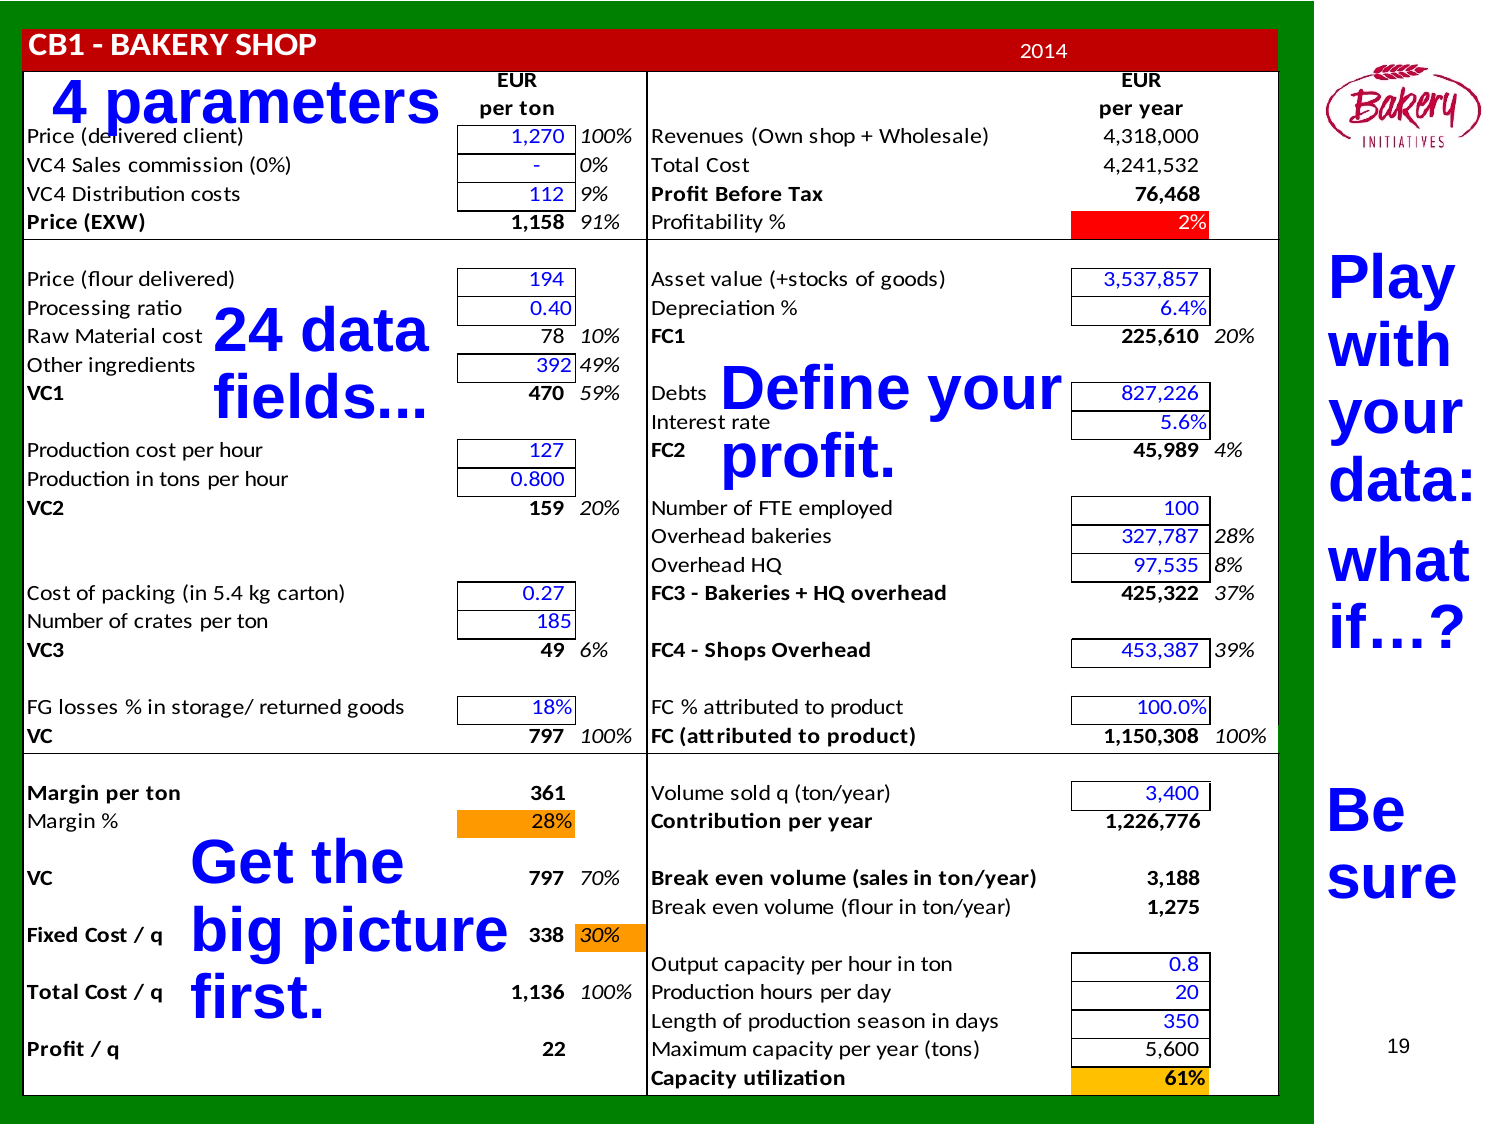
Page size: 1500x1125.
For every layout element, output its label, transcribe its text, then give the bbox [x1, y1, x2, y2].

text_box Play with your data: what if…? [1318, 237, 1500, 674]
picture [1322, 61, 1484, 150]
text_box Be sure [1318, 769, 1500, 939]
picture [0, 0, 1316, 1125]
slide_number 19 [1318, 1024, 1426, 1101]
